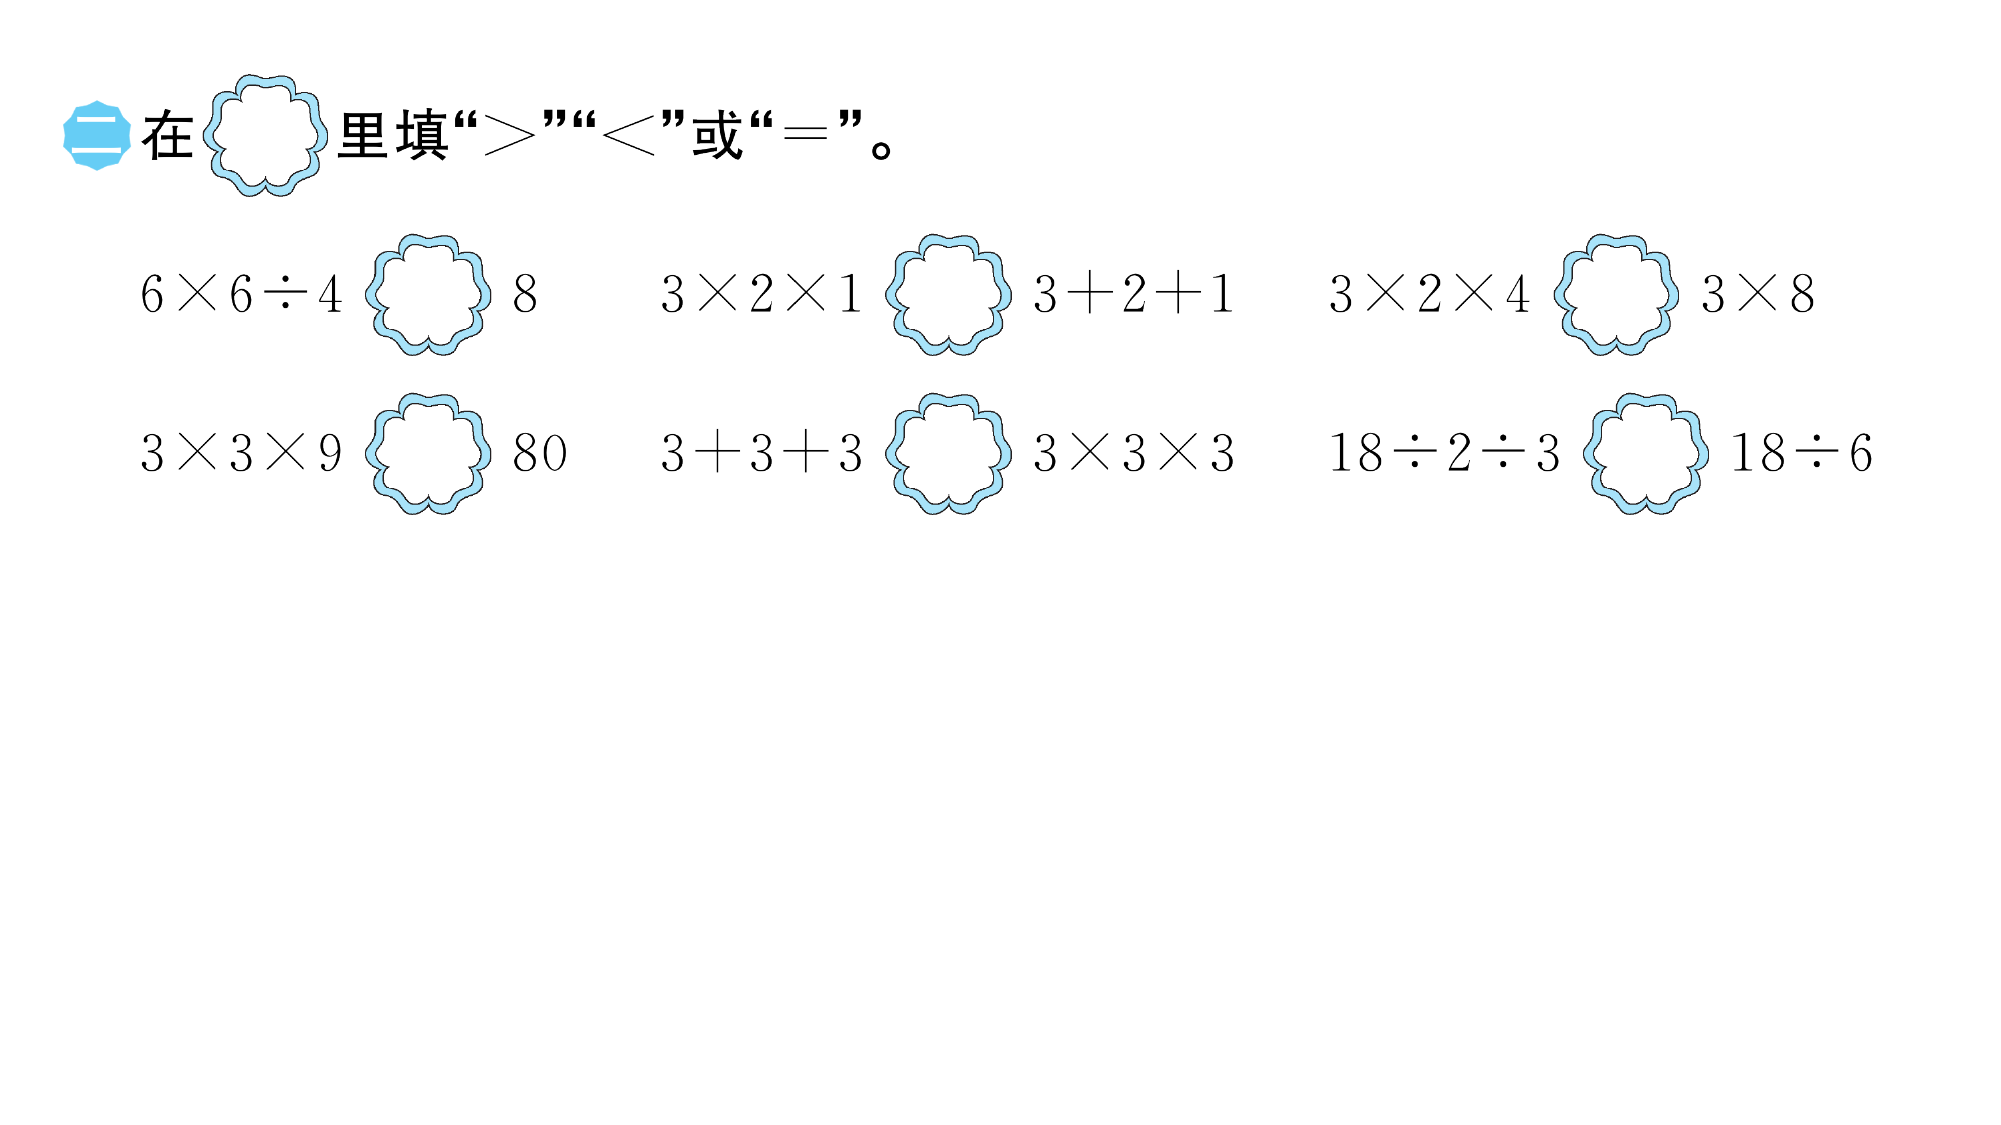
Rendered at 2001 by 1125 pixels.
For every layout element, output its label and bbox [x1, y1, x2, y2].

picture [58, 58, 1949, 535]
